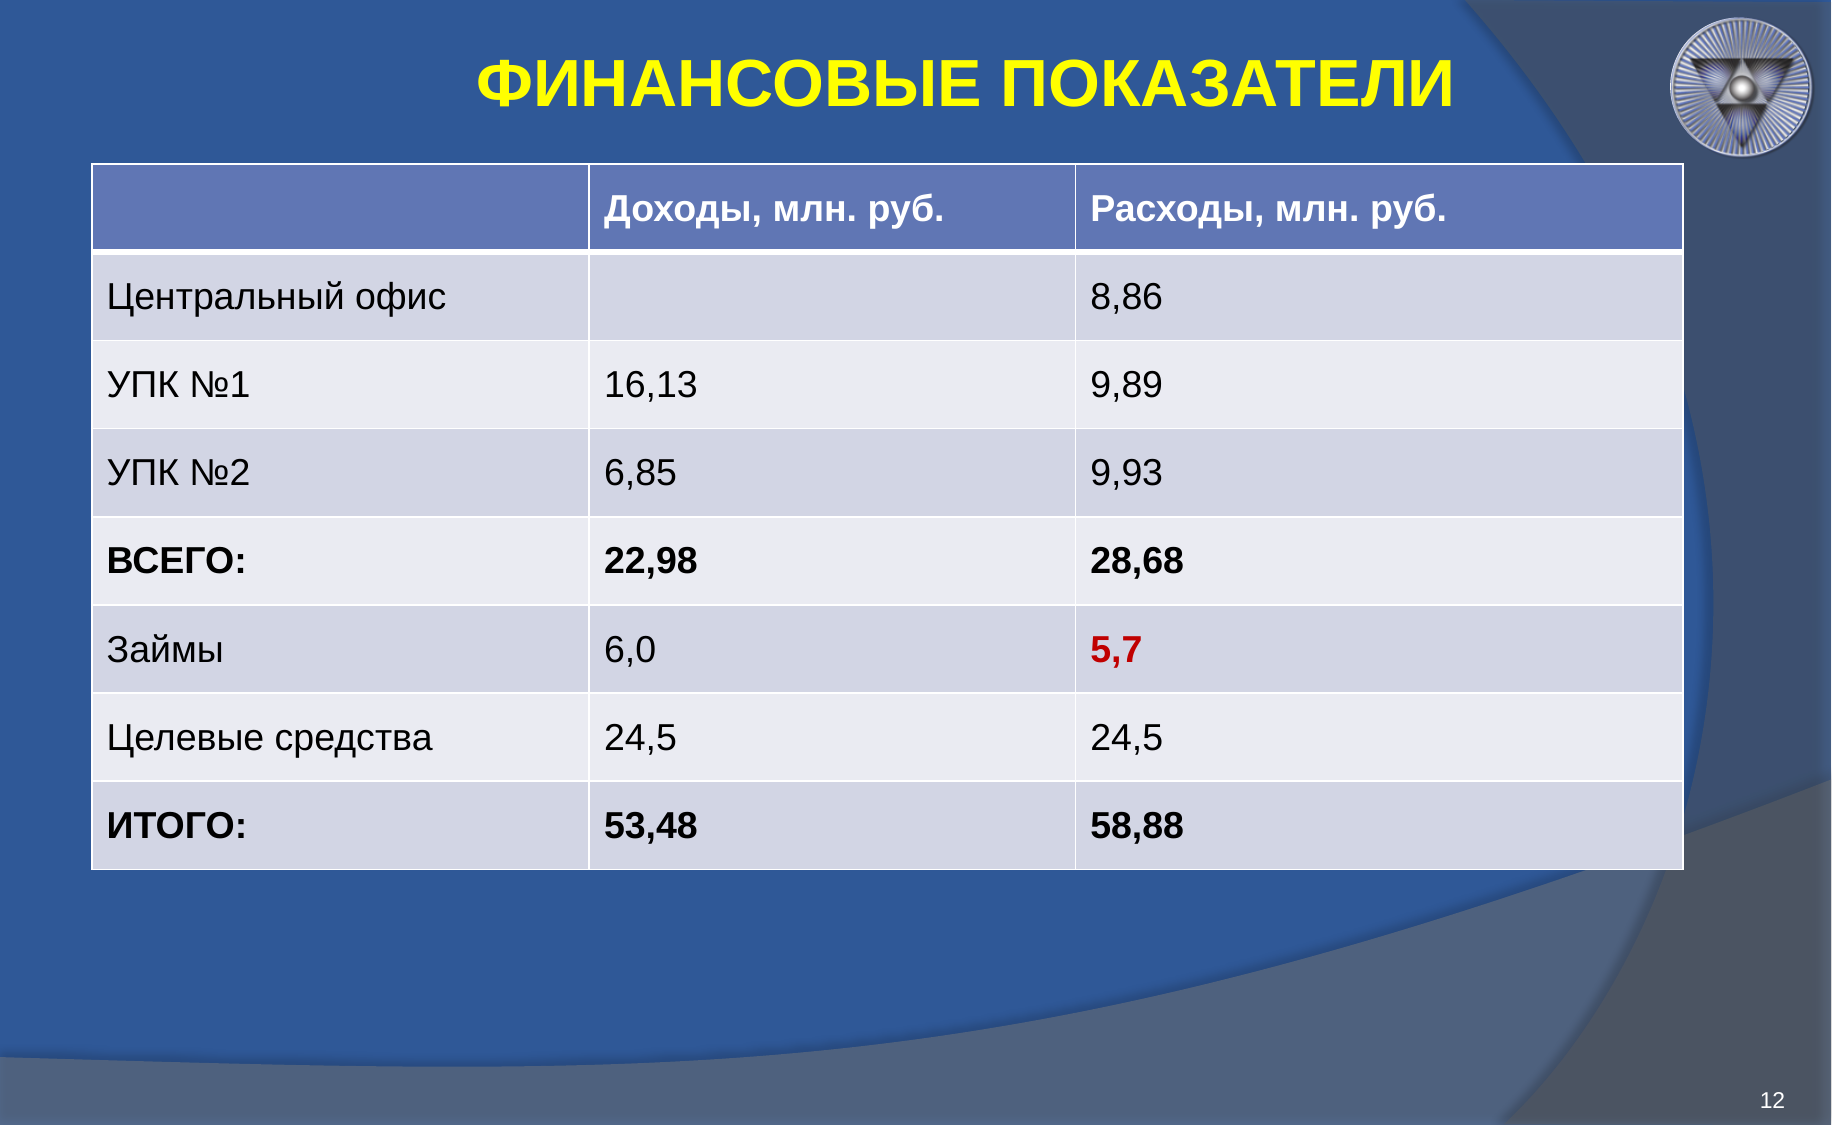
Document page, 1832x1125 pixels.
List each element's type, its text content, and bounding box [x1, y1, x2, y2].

slide_number 12 [1632, 1053, 1786, 1114]
table_cell [590, 255, 1075, 340]
table_cell Центральный офис [93, 255, 588, 340]
title ФИНАНСОВЫЕ ПОКАЗАТЕЛИ [218, 54, 1714, 120]
table_cell Займы [93, 606, 588, 692]
table_cell 9,89 [1076, 341, 1682, 428]
table_cell Целевые средства [93, 694, 588, 780]
table_cell 16,13 [590, 341, 1075, 428]
table_cell 9,93 [1076, 429, 1682, 516]
table_cell 6,0 [590, 606, 1075, 692]
table_cell 58,88 [1076, 782, 1682, 869]
table_cell 28,68 [1076, 518, 1682, 604]
table_cell 6,85 [590, 429, 1075, 516]
table_cell 5,7 [1076, 606, 1682, 692]
table_cell 22,98 [590, 518, 1075, 604]
table_header [93, 165, 588, 249]
table_header Доходы, млн. руб. [590, 165, 1075, 249]
table_cell ВСЕГО: [93, 518, 588, 604]
table_header Расходы, млн. руб. [1076, 165, 1682, 249]
table_cell 24,5 [1076, 694, 1682, 780]
table_cell 24,5 [590, 694, 1075, 780]
table_cell ИТОГО: [93, 782, 588, 869]
table_cell 8,86 [1076, 255, 1682, 340]
table_cell УПК №2 [93, 429, 588, 516]
table_cell 53,48 [590, 782, 1075, 869]
table_cell УПК №1 [93, 341, 588, 428]
